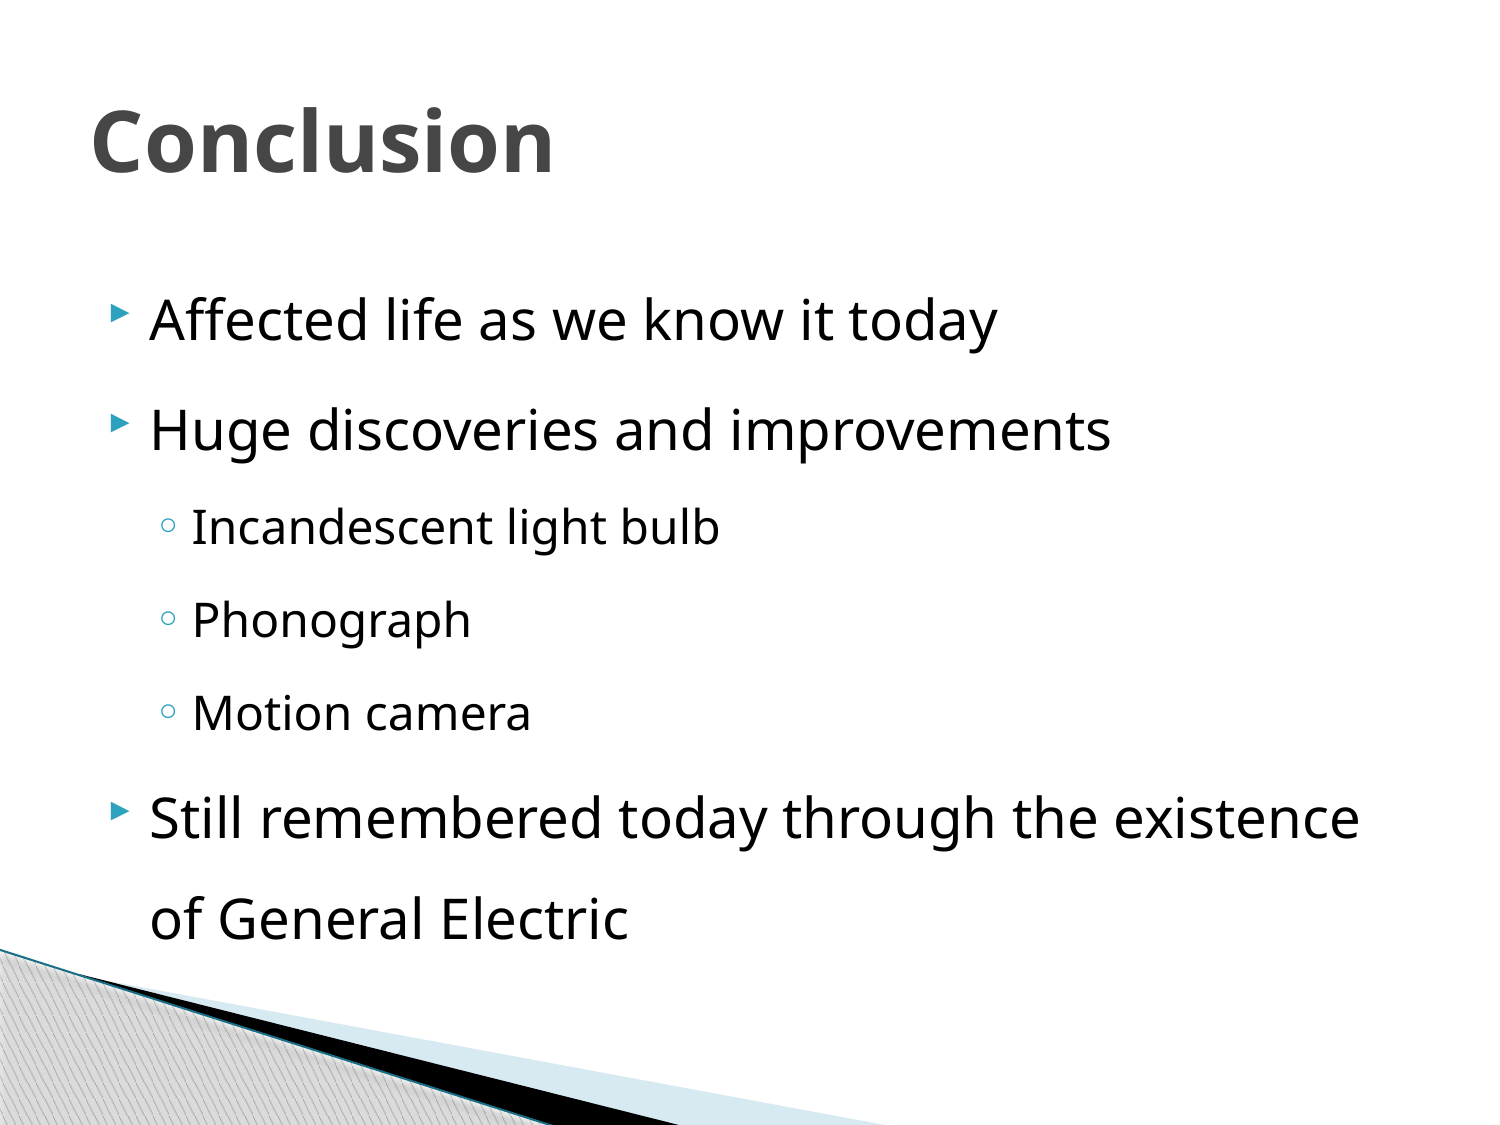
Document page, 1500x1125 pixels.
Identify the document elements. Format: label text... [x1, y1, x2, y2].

title Conclusion [75, 45, 1425, 233]
list Affected life as we know it today Huge discoveries and improvements Incandescent light bulb Phonograph Motion camera Still remembered today through the existence of General Electric [75, 243, 1425, 986]
